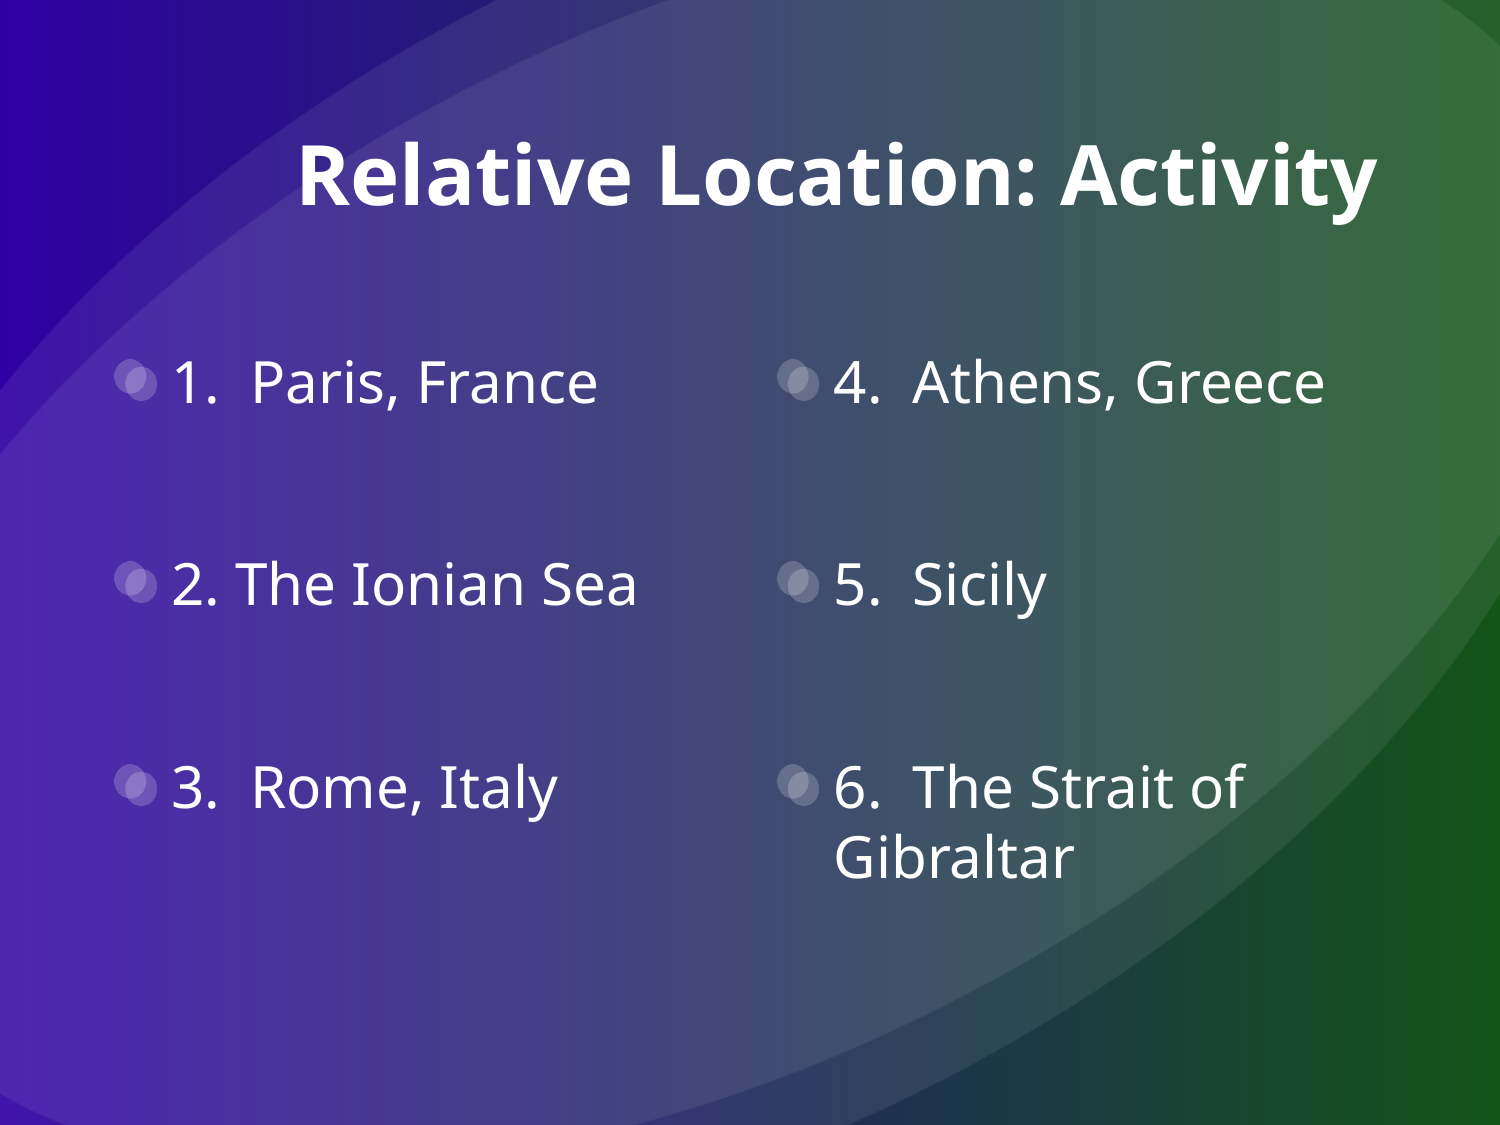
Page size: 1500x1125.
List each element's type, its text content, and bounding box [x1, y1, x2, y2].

picture [0, 0, 1500, 1125]
list 1. Paris, France 2. The Ionian Sea 3. Rome, Italy [99, 337, 713, 1013]
title Relative Location: Activity [200, 24, 1475, 230]
list 4. Athens, Greece 5. Sicily 6. The Strait of Gibraltar [762, 337, 1388, 1025]
